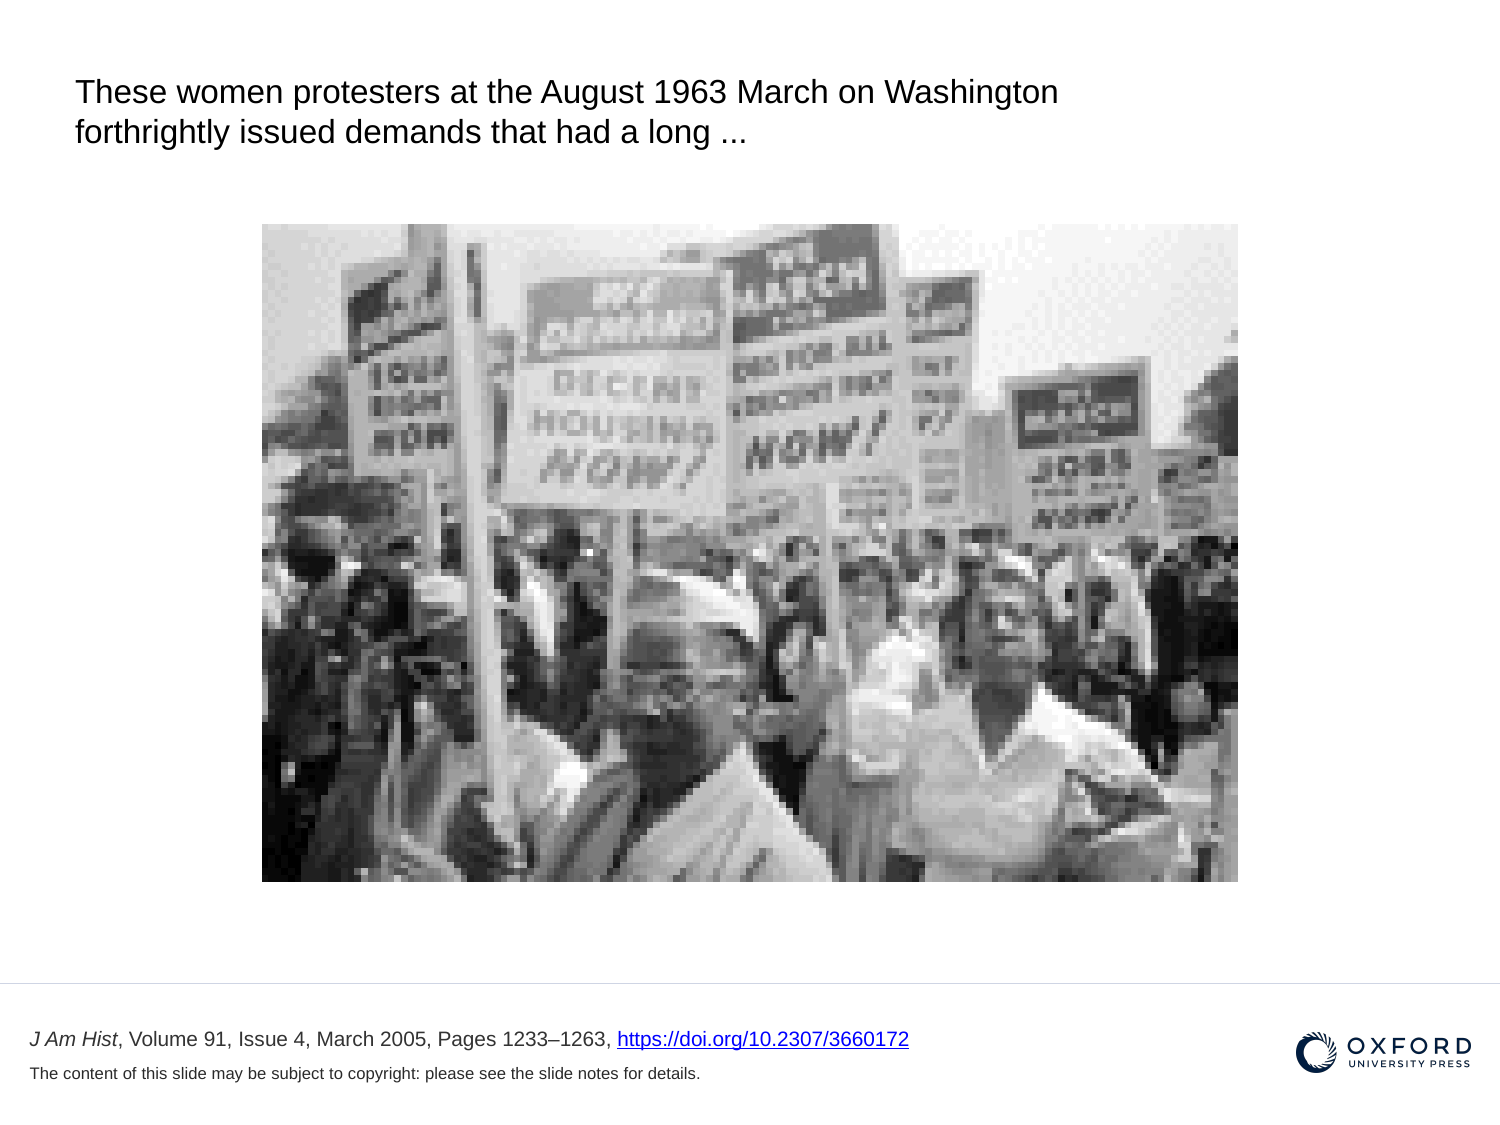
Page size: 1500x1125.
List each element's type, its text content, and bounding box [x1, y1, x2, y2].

footer J Am Hist, Volume 91, Issue 4, March 2005, Pages 1233–1263, https://doi.org/10.2307/3660172 The content of this slide may be subject to copyright: please see the slide notes for details. [0, 983, 1260, 1125]
title These women protesters at the August 1963 March on Washington forthrightly issued demands that had a long ... [75, 69, 1078, 171]
picture [262, 224, 1238, 882]
picture [1296, 1032, 1471, 1073]
